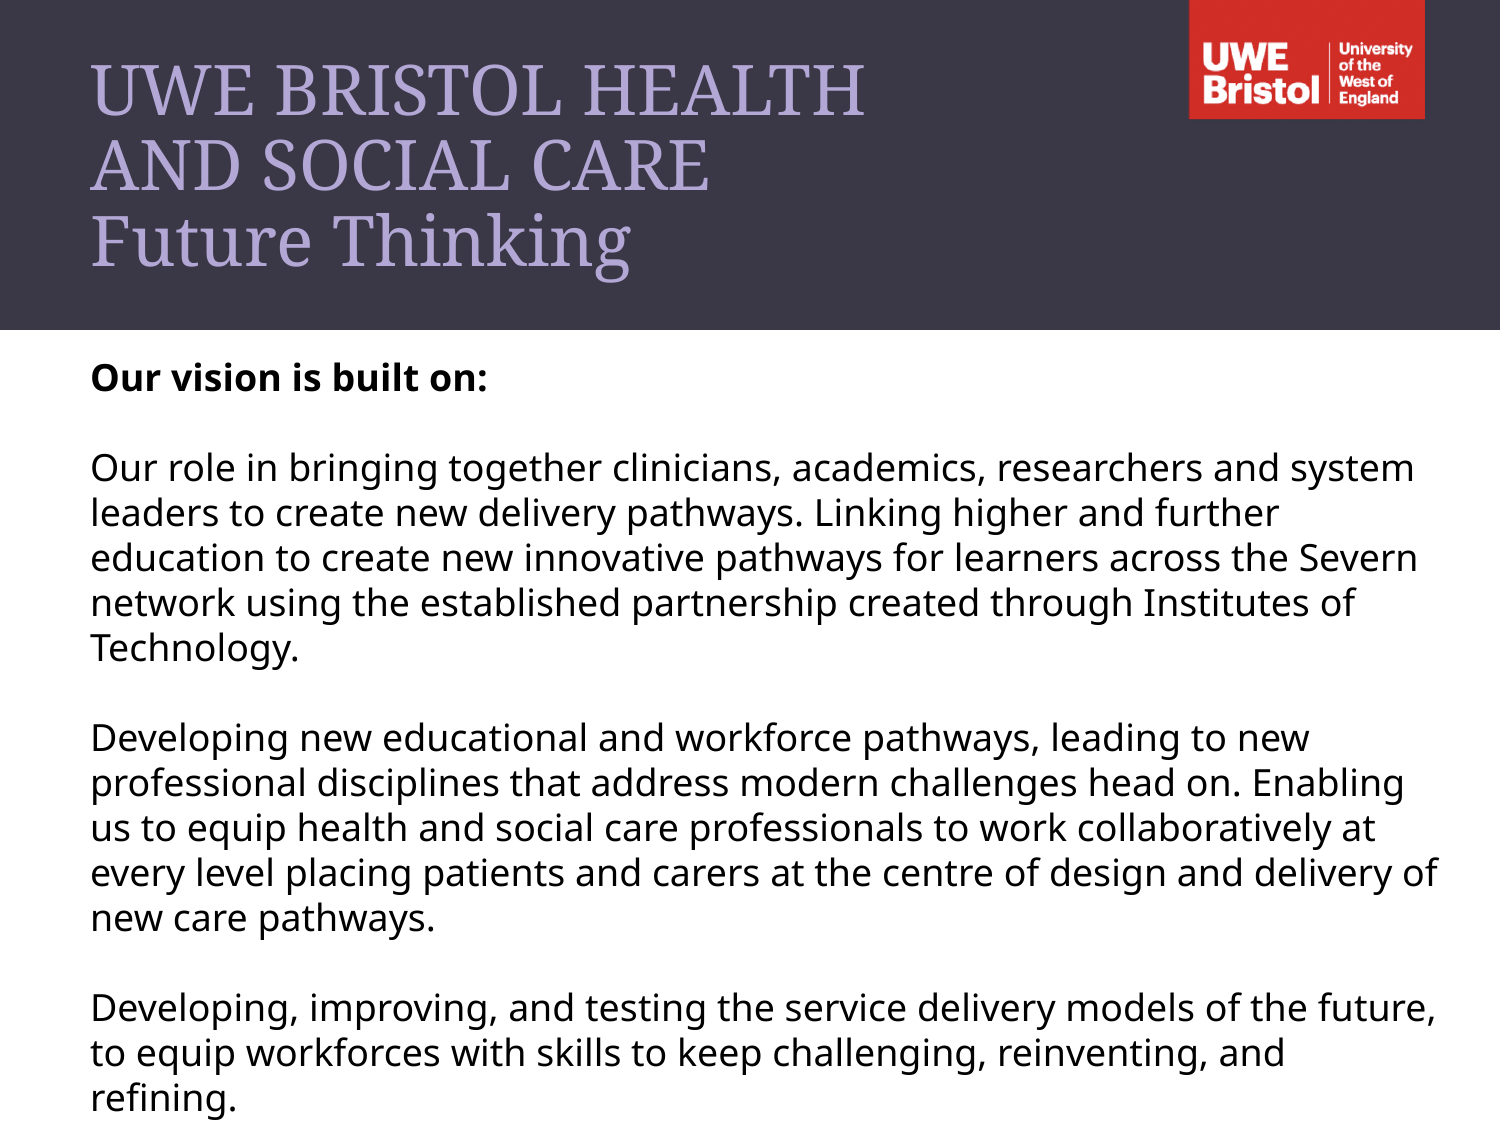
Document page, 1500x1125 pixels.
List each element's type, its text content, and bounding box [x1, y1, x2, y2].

picture [1187, 0, 1425, 122]
text_box UWE BRISTOL HEALTH AND SOCIAL CARE Future Thinking [75, 47, 1351, 290]
text_box [0, 0, 1500, 331]
text_box Our vision is built on: Our role in bringing together clinicians, academics, researchers and system leaders to create new delivery pathways. Linking higher and further education to create new innovative pathways for learners across the Severn network using the established partnership created through Institutes of Technology. Developing new educational and workforce pathways, leading to new professional disciplines that address modern challenges head on. Enabling us to equip health and social care professionals to work collaboratively at every level placing patients and carers at the centre of design and delivery of new care pathways. Developing, improving, and testing the service delivery models of the future, to equip workforces with skills to keep challenging, reinventing, and refining. As the South West’s first Integrated Care Academy [75, 347, 1466, 1125]
